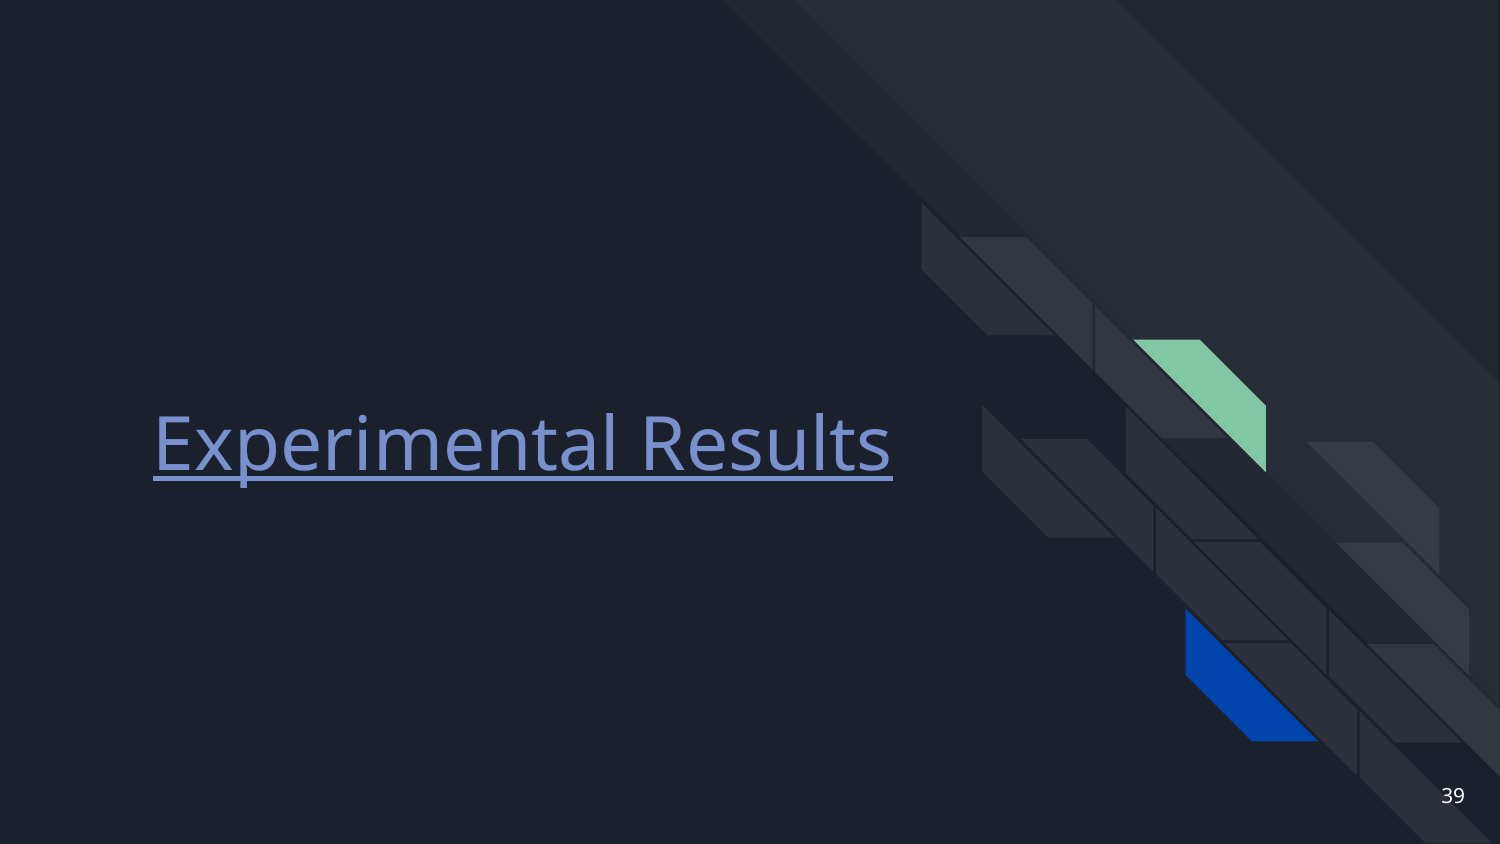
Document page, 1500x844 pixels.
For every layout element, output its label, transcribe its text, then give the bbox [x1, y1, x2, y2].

text_box Experimental Results [137, 177, 941, 716]
slide_number 39 [1389, 764, 1480, 830]
